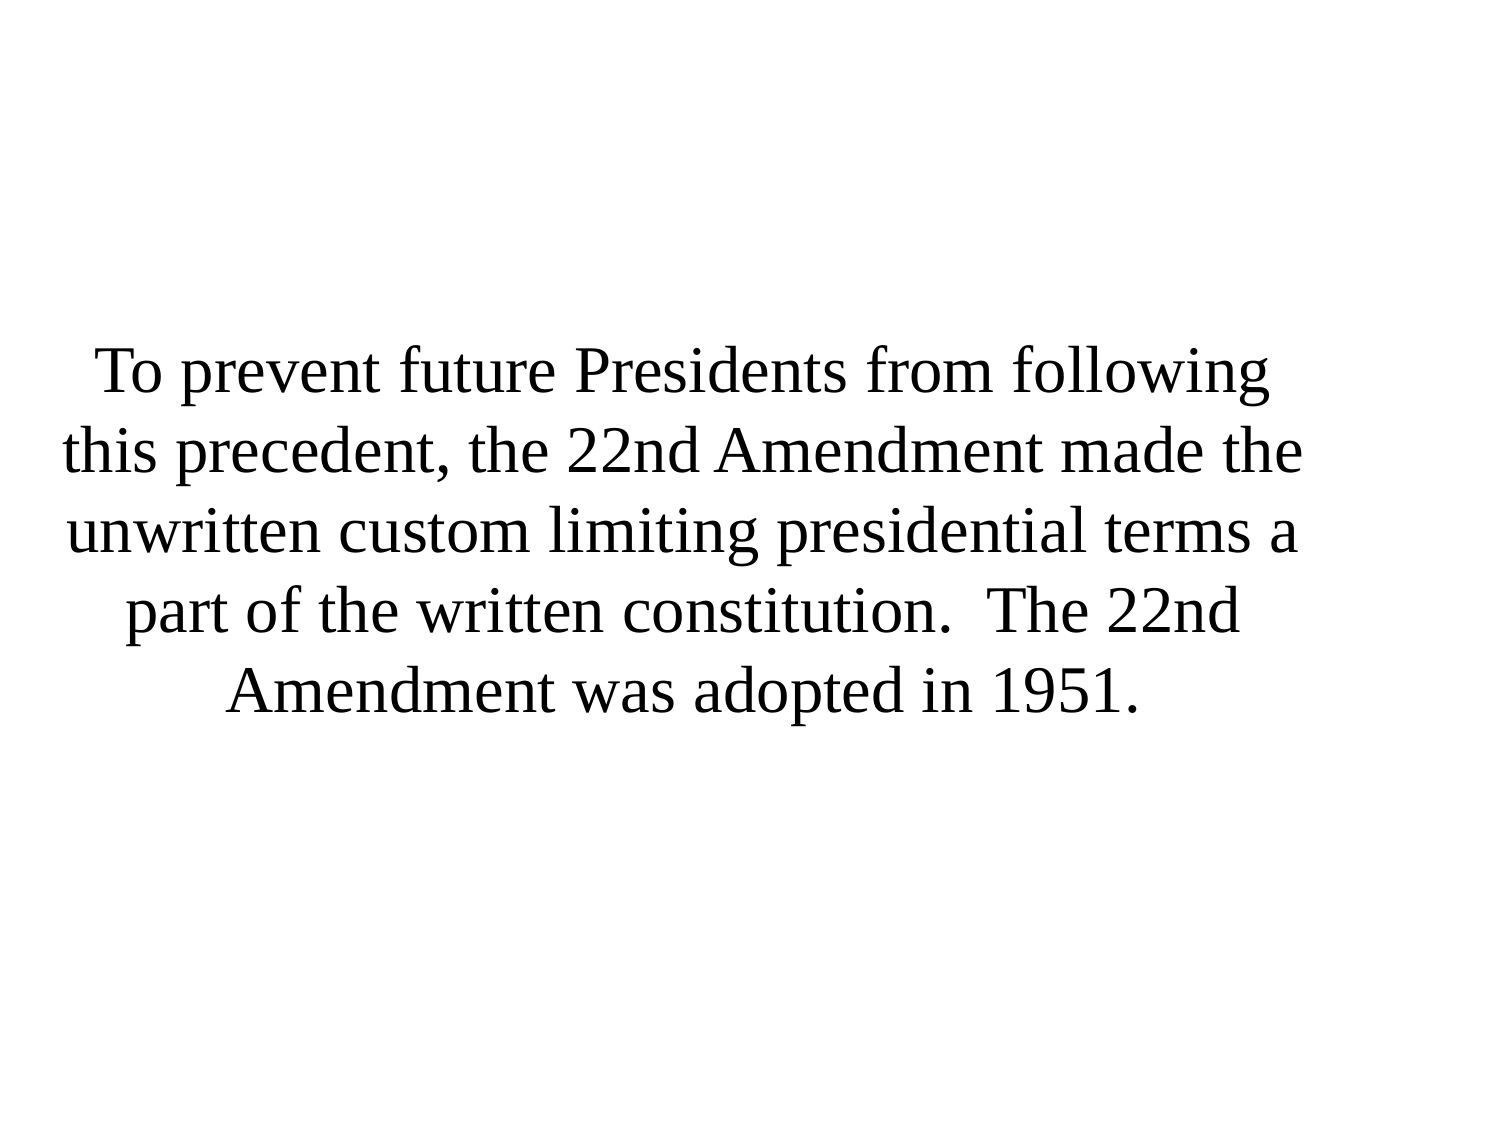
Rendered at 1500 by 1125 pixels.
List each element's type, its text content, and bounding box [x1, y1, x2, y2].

text_box To prevent future Presidents from following this precedent, the 22nd Amendment made the unwritten custom limiting presidential terms a part of the written constitution. The 22nd Amendment was adopted in 1951. [37, 317, 1331, 815]
